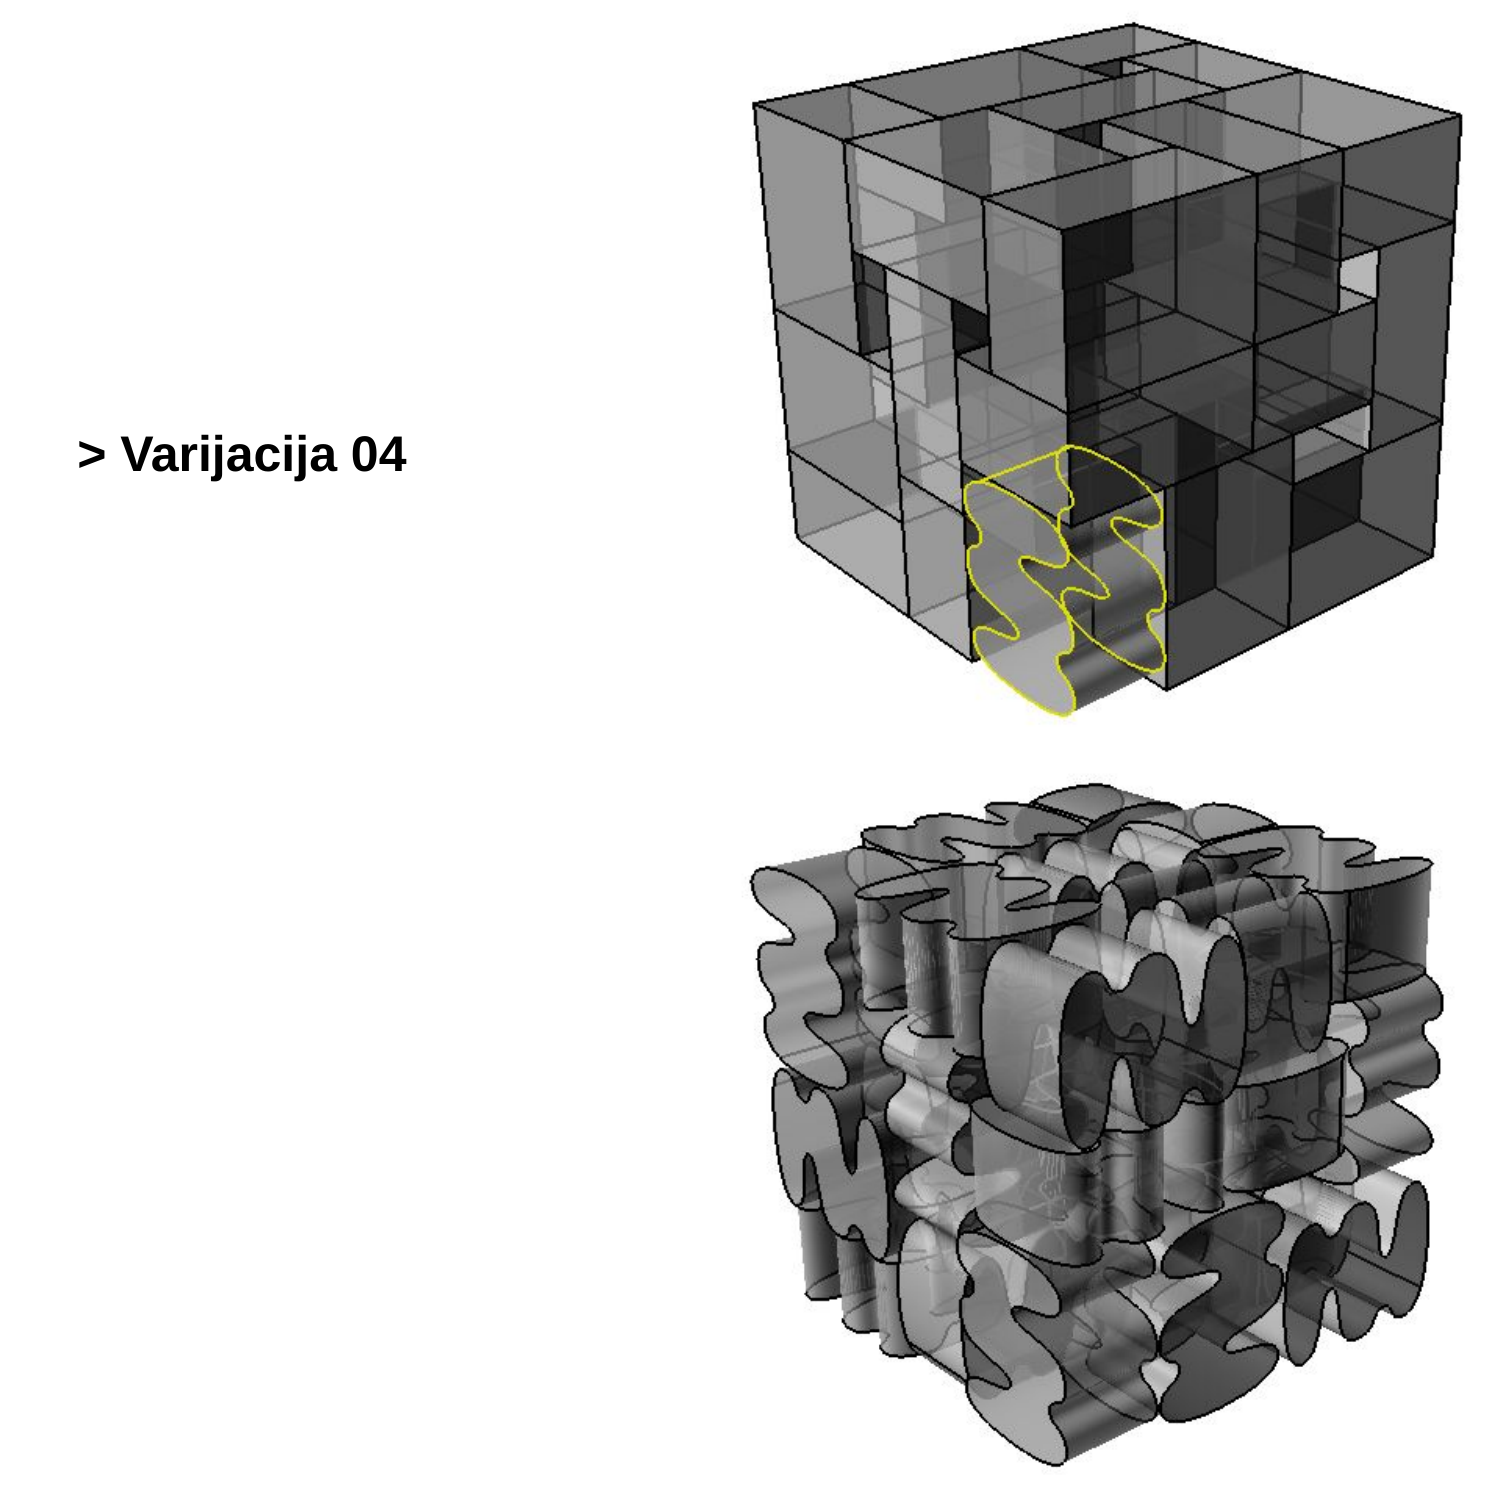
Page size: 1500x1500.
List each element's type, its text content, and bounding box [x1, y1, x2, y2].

text_box > Varijacija 04 [62, 413, 563, 489]
picture [716, 0, 1500, 1490]
